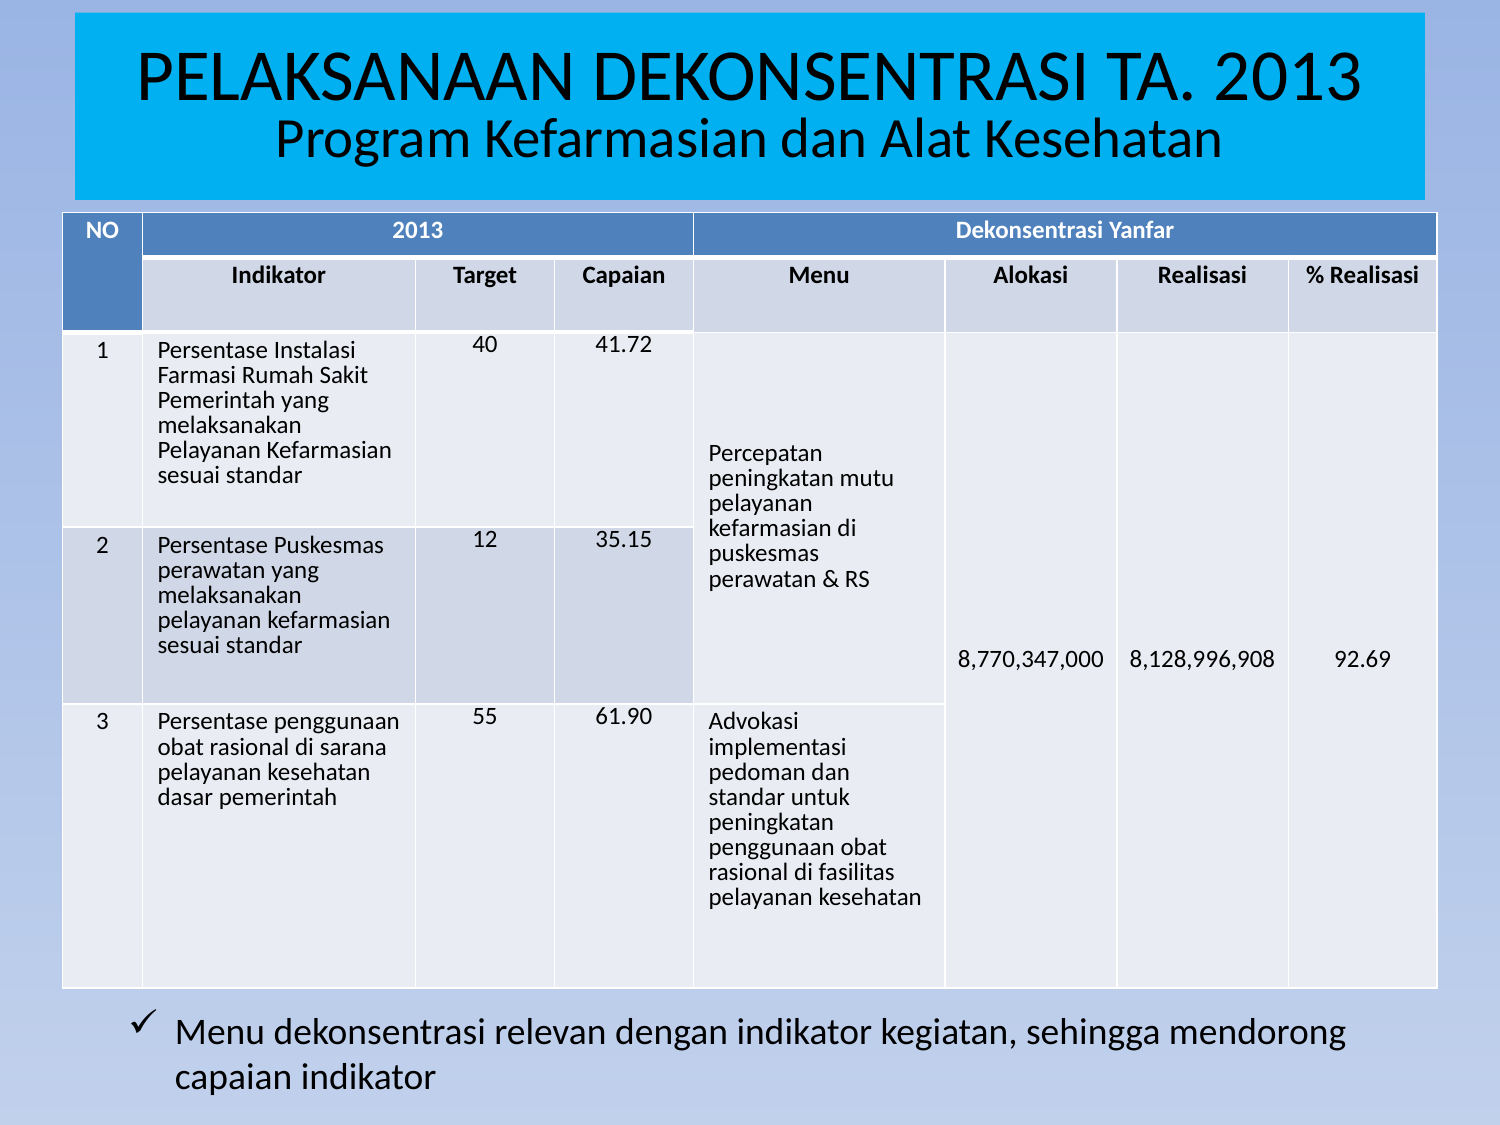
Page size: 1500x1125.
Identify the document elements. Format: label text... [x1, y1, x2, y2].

text_box Menu dekonsentrasi relevan dengan indikator kegiatan, sehingga mendorong capaian indikator [113, 999, 1389, 1105]
table_cell Target [416, 260, 554, 330]
table_cell 55 [416, 705, 554, 987]
table_cell 40 [416, 334, 554, 526]
table_cell Alokasi [946, 260, 1116, 332]
table_cell Capaian [555, 260, 693, 330]
table_cell Realisasi [1118, 260, 1288, 332]
table_cell Persentase Instalasi Farmasi Rumah Sakit Pemerintah yang melaksanakan Pelayanan Kefarmasian sesuai standar [143, 334, 415, 526]
table_cell Percepatan peningkatan mutu pelayanan kefarmasian di puskesmas perawatan & RS [694, 333, 944, 703]
table_cell Menu [694, 260, 944, 332]
table_cell % Realisasi [1289, 260, 1436, 332]
table_cell 92.69 [1289, 333, 1436, 987]
table_cell 35.15 [555, 528, 693, 703]
table_cell 1 [63, 335, 142, 526]
table_header 2013 [143, 213, 693, 255]
table_cell Persentase penggunaan obat rasional di sarana pelayanan kesehatan dasar pemerintah [143, 705, 415, 987]
table_cell Persentase Puskesmas perawatan yang melaksanakan pelayanan kefarmasian sesuai standar [143, 528, 415, 703]
table_header Dekonsentrasi Yanfar [694, 213, 1436, 255]
title PELAKSANAAN DEKONSENTRASI TA. 2013 Program Kefarmasian dan Alat Kesehatan [75, 12, 1425, 200]
table_cell 8,128,996,908 [1118, 333, 1288, 987]
table_cell 3 [63, 705, 142, 987]
table_cell 41.72 [555, 334, 693, 526]
table_cell 8,770,347,000 [946, 333, 1116, 987]
table_cell Indikator [143, 260, 415, 330]
table_cell 2 [63, 528, 142, 703]
table_cell 61.90 [555, 705, 693, 987]
table_cell Advokasi implementasi pedoman dan standar untuk peningkatan penggunaan obat rasional di fasilitas pelayanan kesehatan [694, 705, 944, 987]
table_cell 12 [416, 528, 554, 703]
table_header NO [63, 213, 142, 330]
